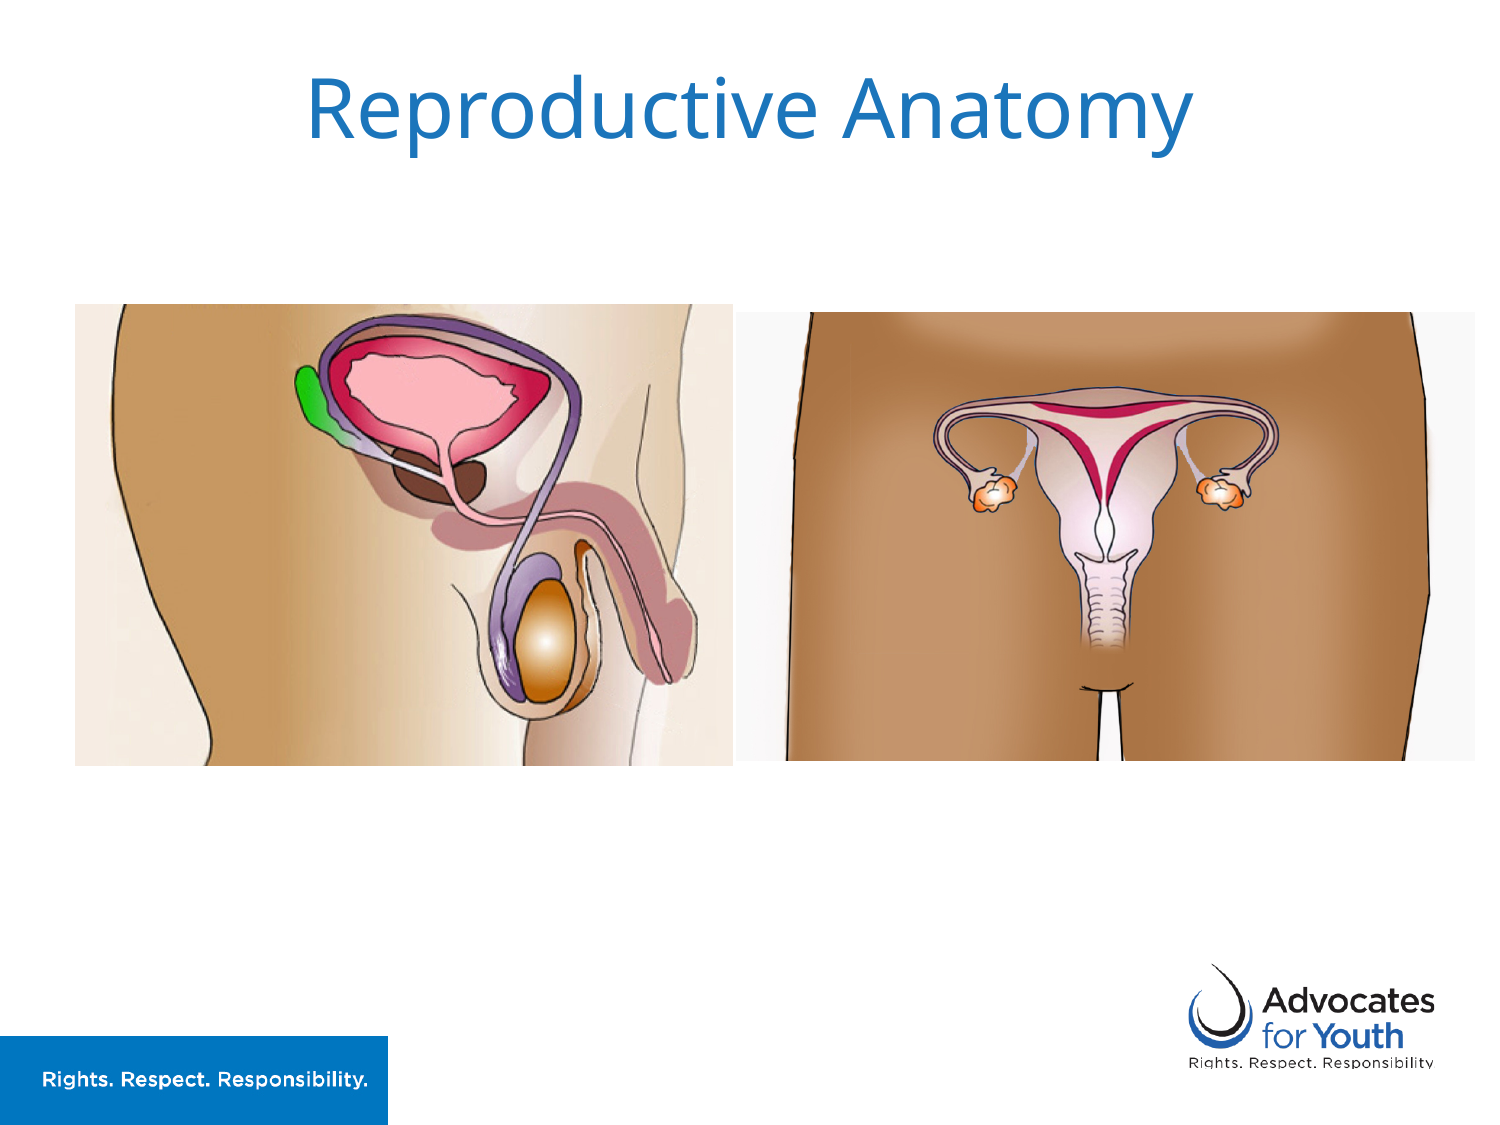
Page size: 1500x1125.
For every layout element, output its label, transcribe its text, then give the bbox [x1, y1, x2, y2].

picture [1188, 962, 1435, 1069]
title Reproductive Anatomy [75, 11, 1425, 199]
picture [735, 312, 1475, 761]
picture [0, 1036, 388, 1125]
picture [74, 304, 734, 766]
